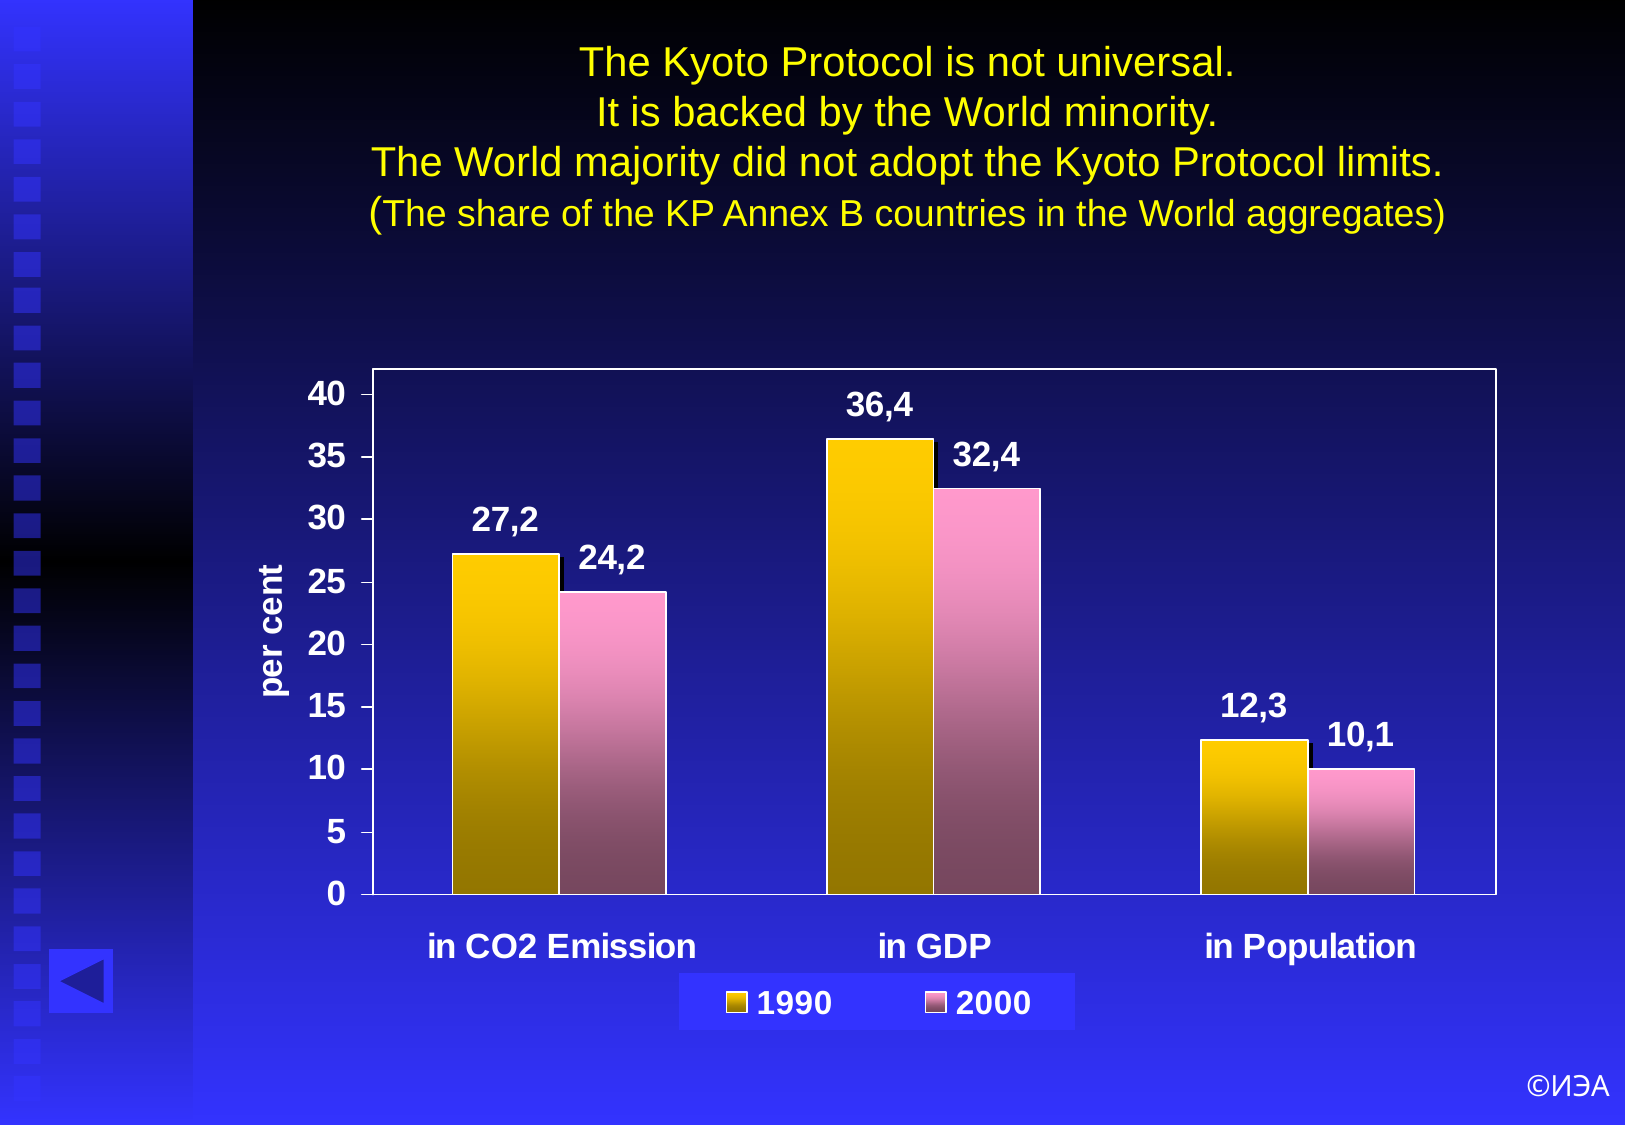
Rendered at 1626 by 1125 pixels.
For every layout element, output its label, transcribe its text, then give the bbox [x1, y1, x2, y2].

title The Kyoto Protocol is not universal. It is backed by the World minority. The World majority did not adopt the Kyoto Protocol limits. (The share of the KP Annex B countries in the World aggregates) [216, 30, 1599, 238]
footer ©ИЭА [1109, 1049, 1625, 1125]
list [210, 281, 1567, 1037]
